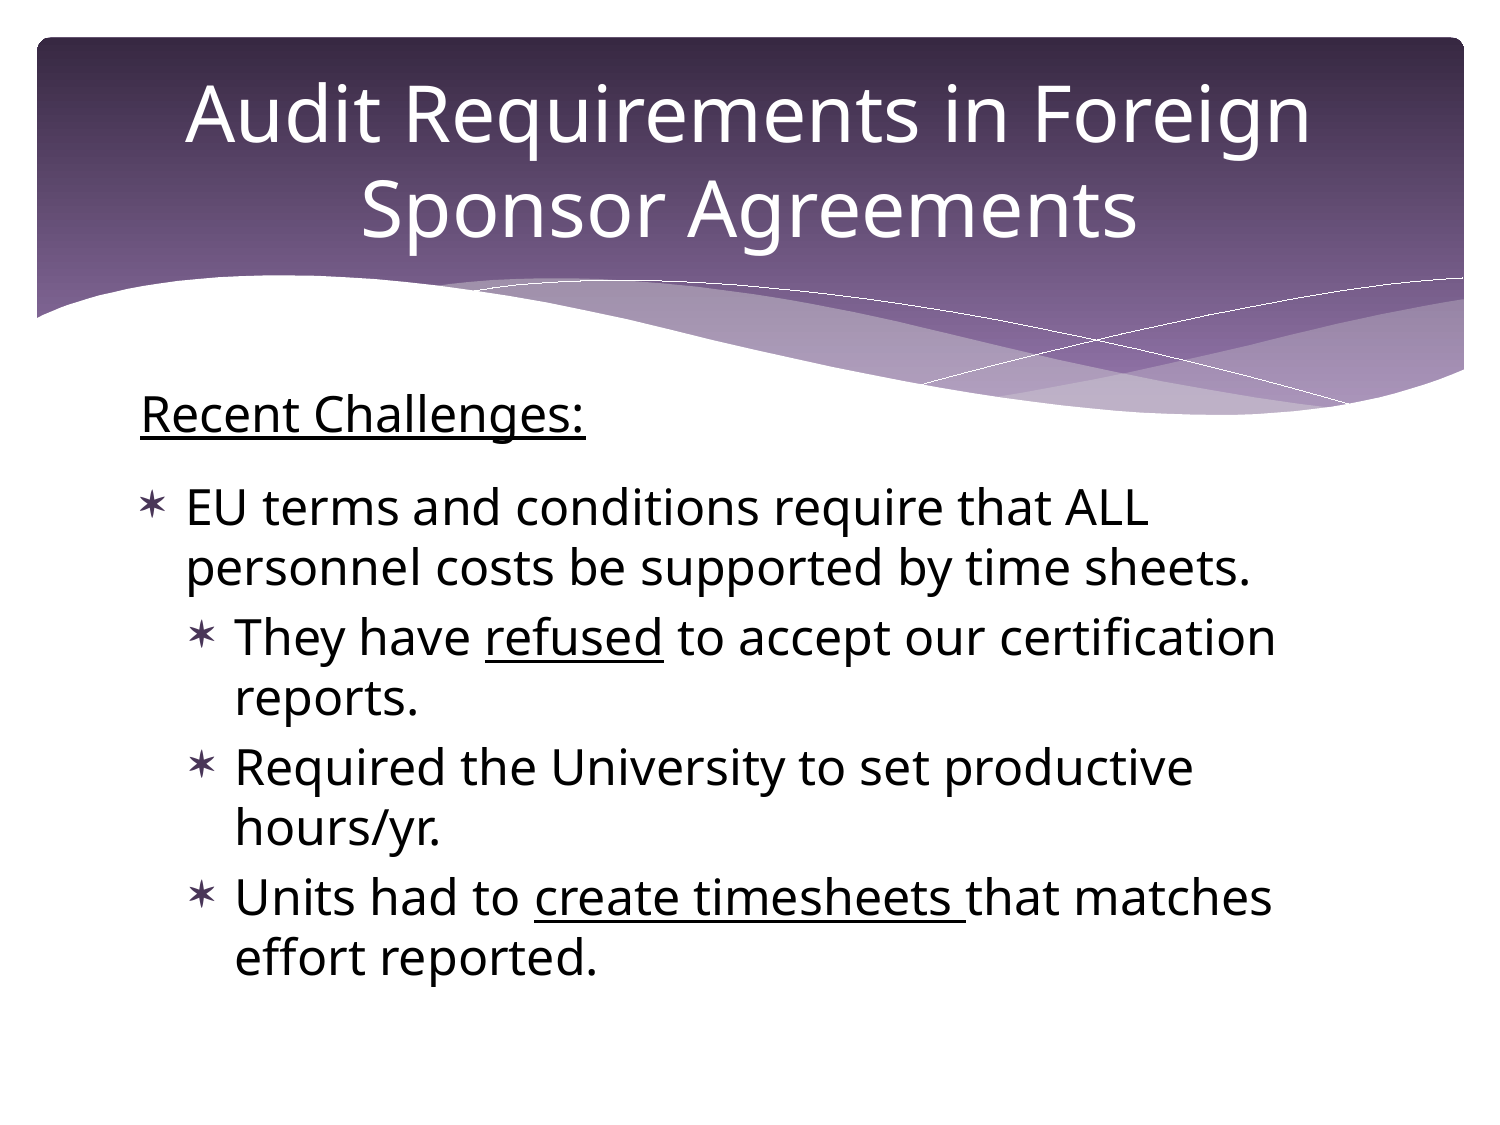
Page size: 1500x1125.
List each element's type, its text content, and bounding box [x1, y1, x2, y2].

title Audit Requirements in Foreign Sponsor Agreements [75, 55, 1425, 261]
list Recent Challenges: EU terms and conditions require that ALL personnel costs be supported by time sheets. They have refused to accept our certification reports. Required the University to set productive hours/yr. Units had to create timesheets that matches effort reported. [125, 375, 1353, 1100]
